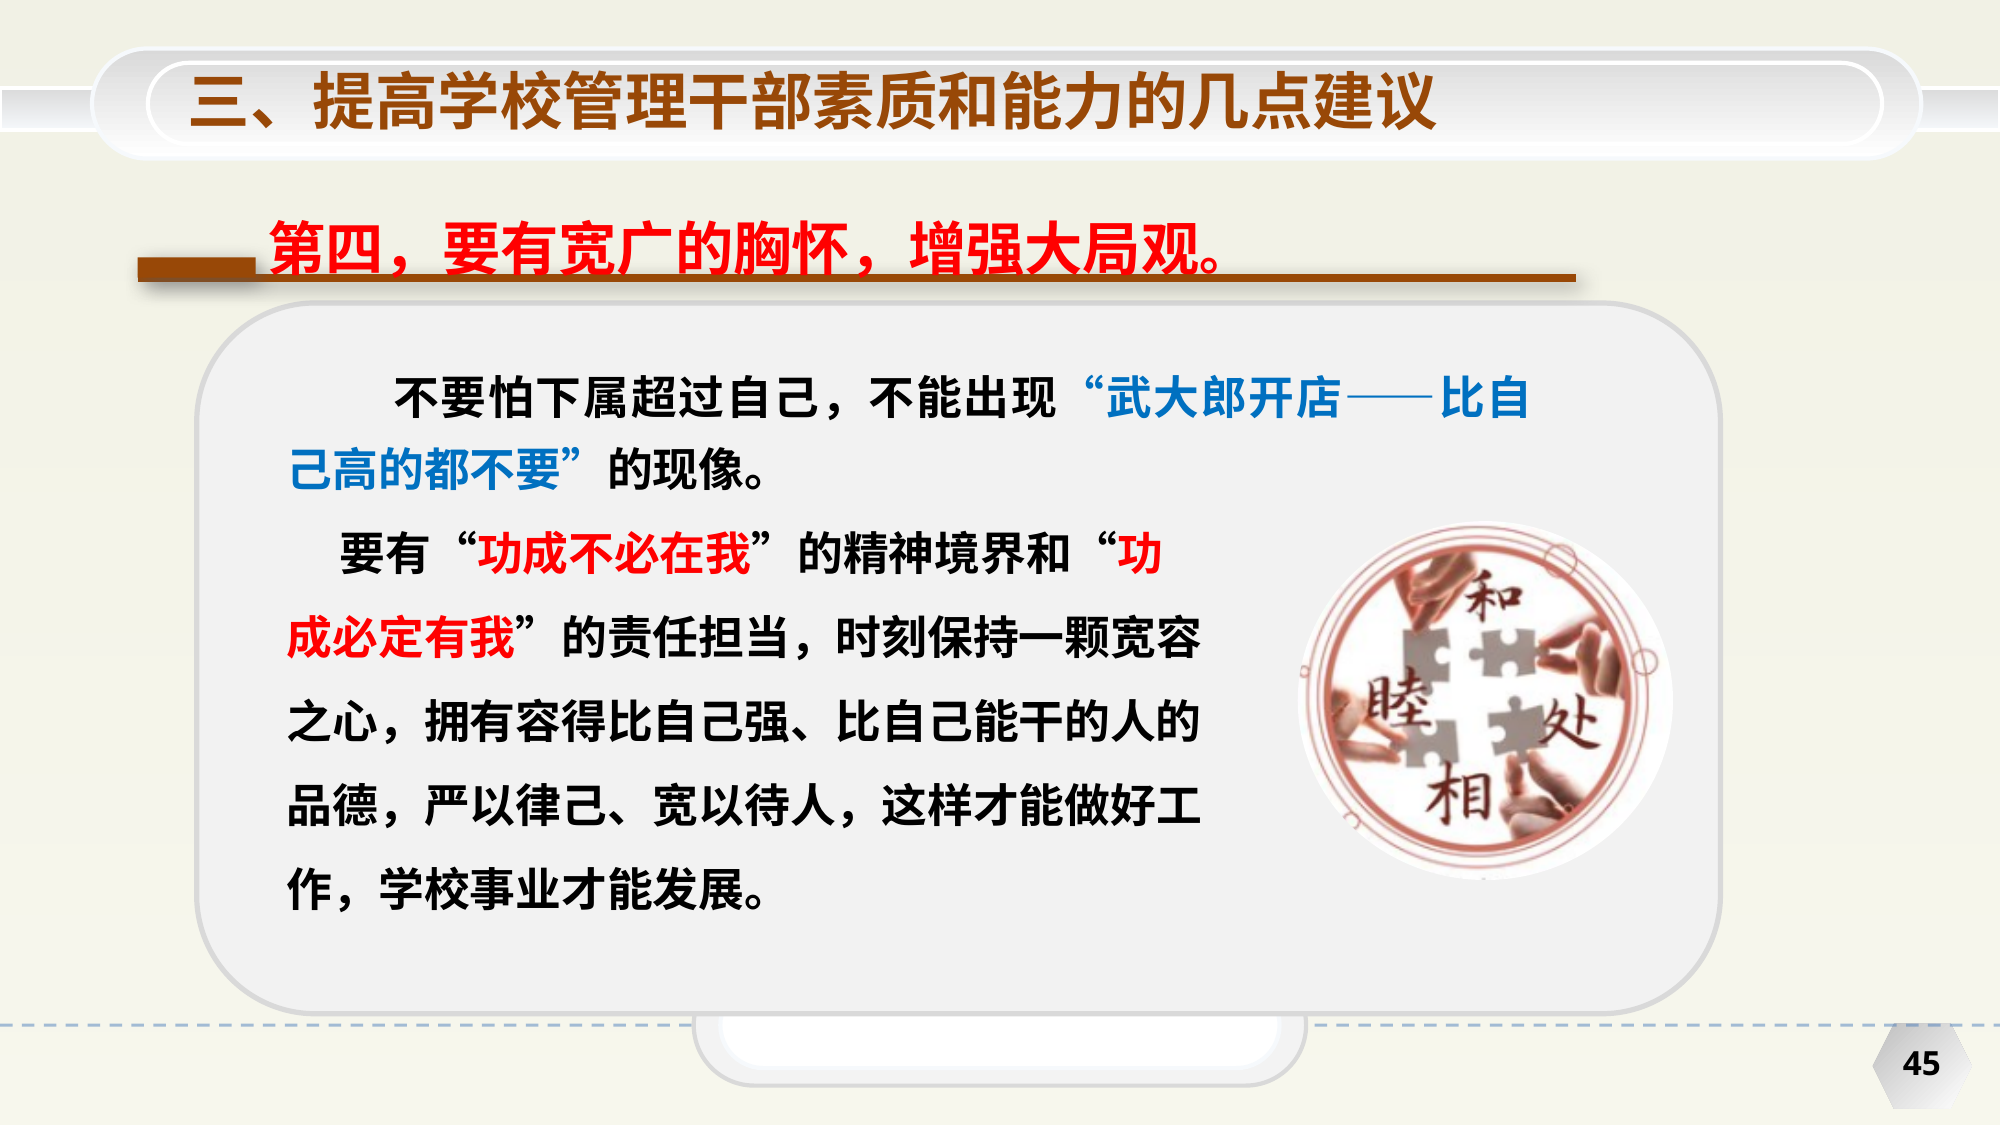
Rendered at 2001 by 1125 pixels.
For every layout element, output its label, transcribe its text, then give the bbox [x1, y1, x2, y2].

text_box 三、提高学校管理干部素质和能力的几点建议 [173, 54, 1752, 145]
picture [1297, 520, 1674, 881]
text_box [137, 257, 1576, 278]
text_box [194, 300, 1723, 1016]
text_box 第四，要有宽广的胸怀，增强大局观。 [252, 183, 1355, 255]
text_box 第四，要有宽广的胸怀，增强大局观。 [252, 285, 1355, 290]
text_box 不要怕下属超过自己，不能出现“武大郎开店——比自己高的都不要”的现像。 要有“功成不必在我”的精神境界和“功 成必定有我”的责任担当，时刻保持一颗宽容 之心，拥有容得比自己强、比自己能干的人的 品德，严以律己、宽以待人，这样才能做好工 作，学校事业才能发展。 [272, 345, 1548, 923]
